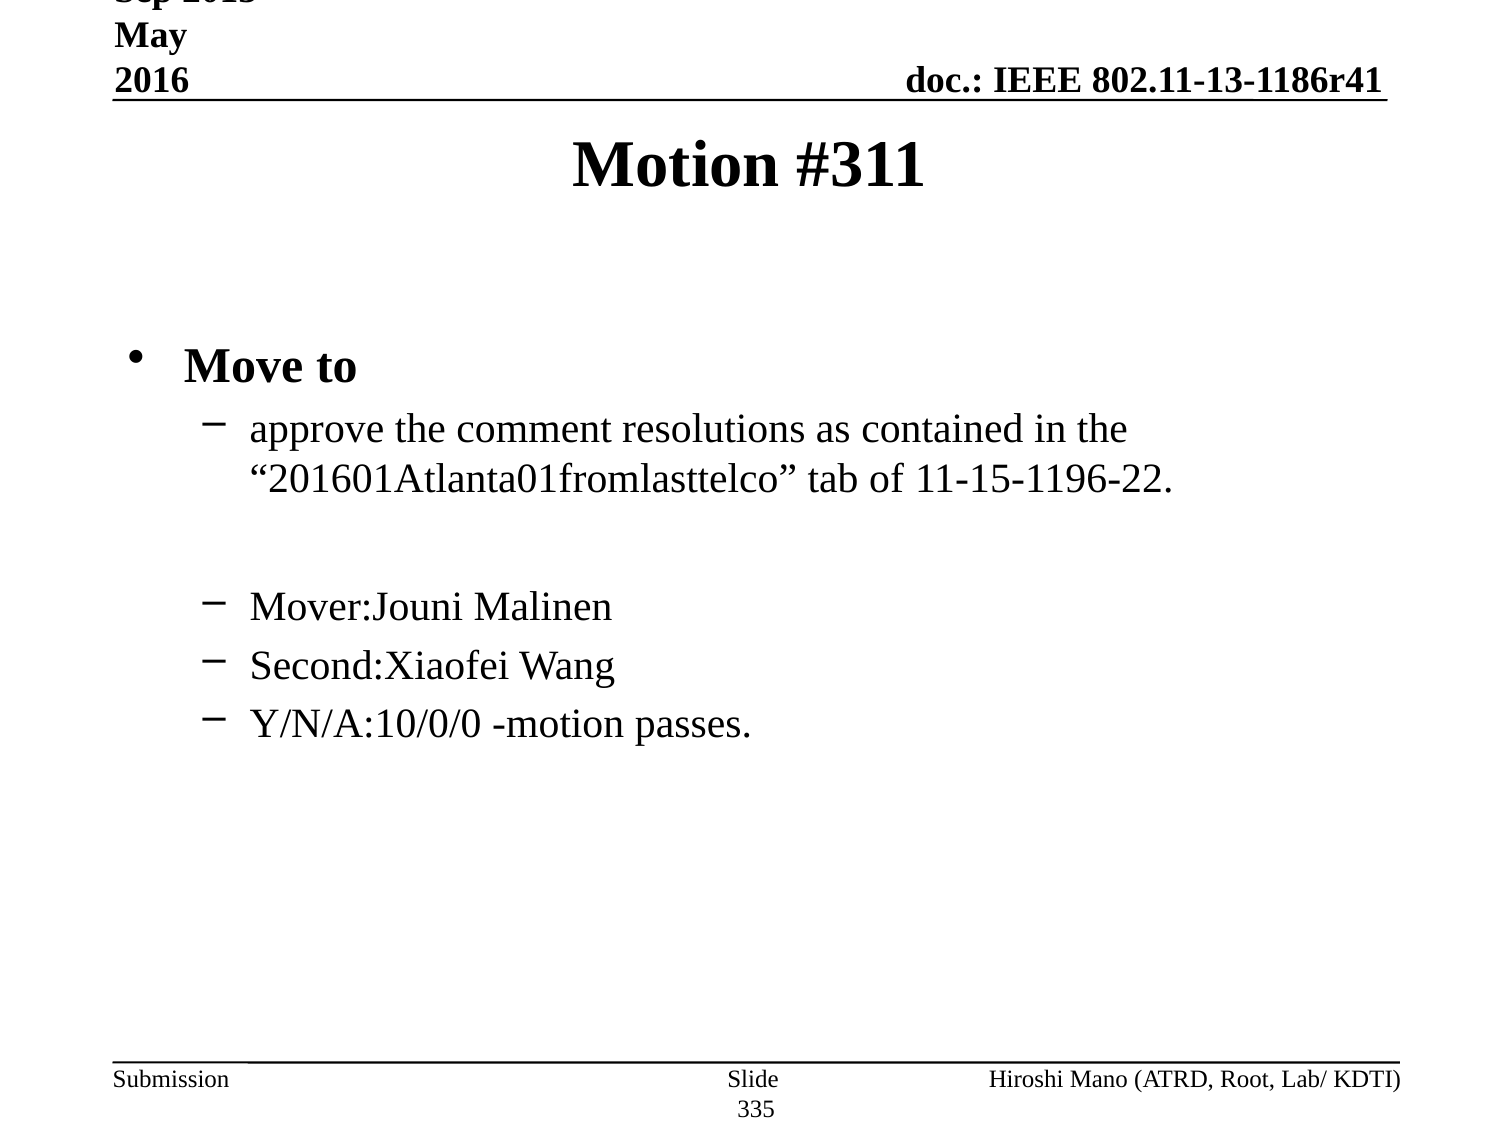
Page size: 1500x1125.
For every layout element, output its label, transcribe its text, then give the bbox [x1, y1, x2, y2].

list Move to approve the comment resolutions as contained in the “201601Atlanta01fromlasttelco” tab of 11-15-1196-22. Mover:Jouni Malinen Second:Xiaofei Wang Y/N/A:10/0/0 -motion passes. [112, 324, 1388, 1001]
footer Hiroshi Mano (ATRD, Root, Lab/ KDTI) [984, 1061, 1402, 1093]
title Motion #311 [112, 112, 1388, 288]
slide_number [114, 54, 272, 101]
slide_number Slide 335 [712, 1061, 800, 1093]
